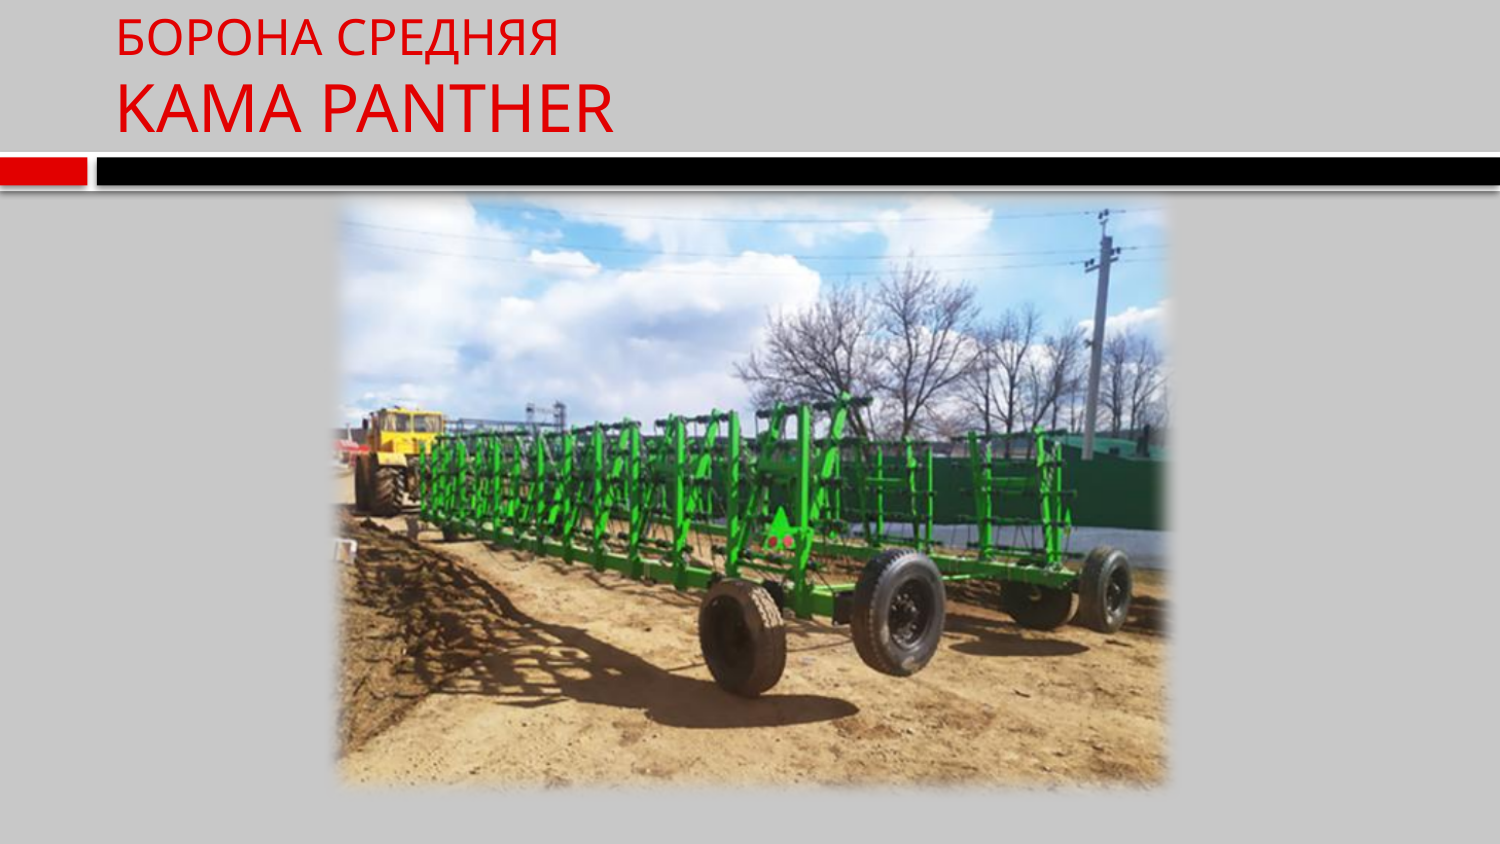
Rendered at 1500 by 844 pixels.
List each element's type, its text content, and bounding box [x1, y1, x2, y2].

picture [324, 185, 1183, 803]
title БОРОНА СРЕДНЯЯ KAMA PANTHER [100, 14, 1471, 137]
